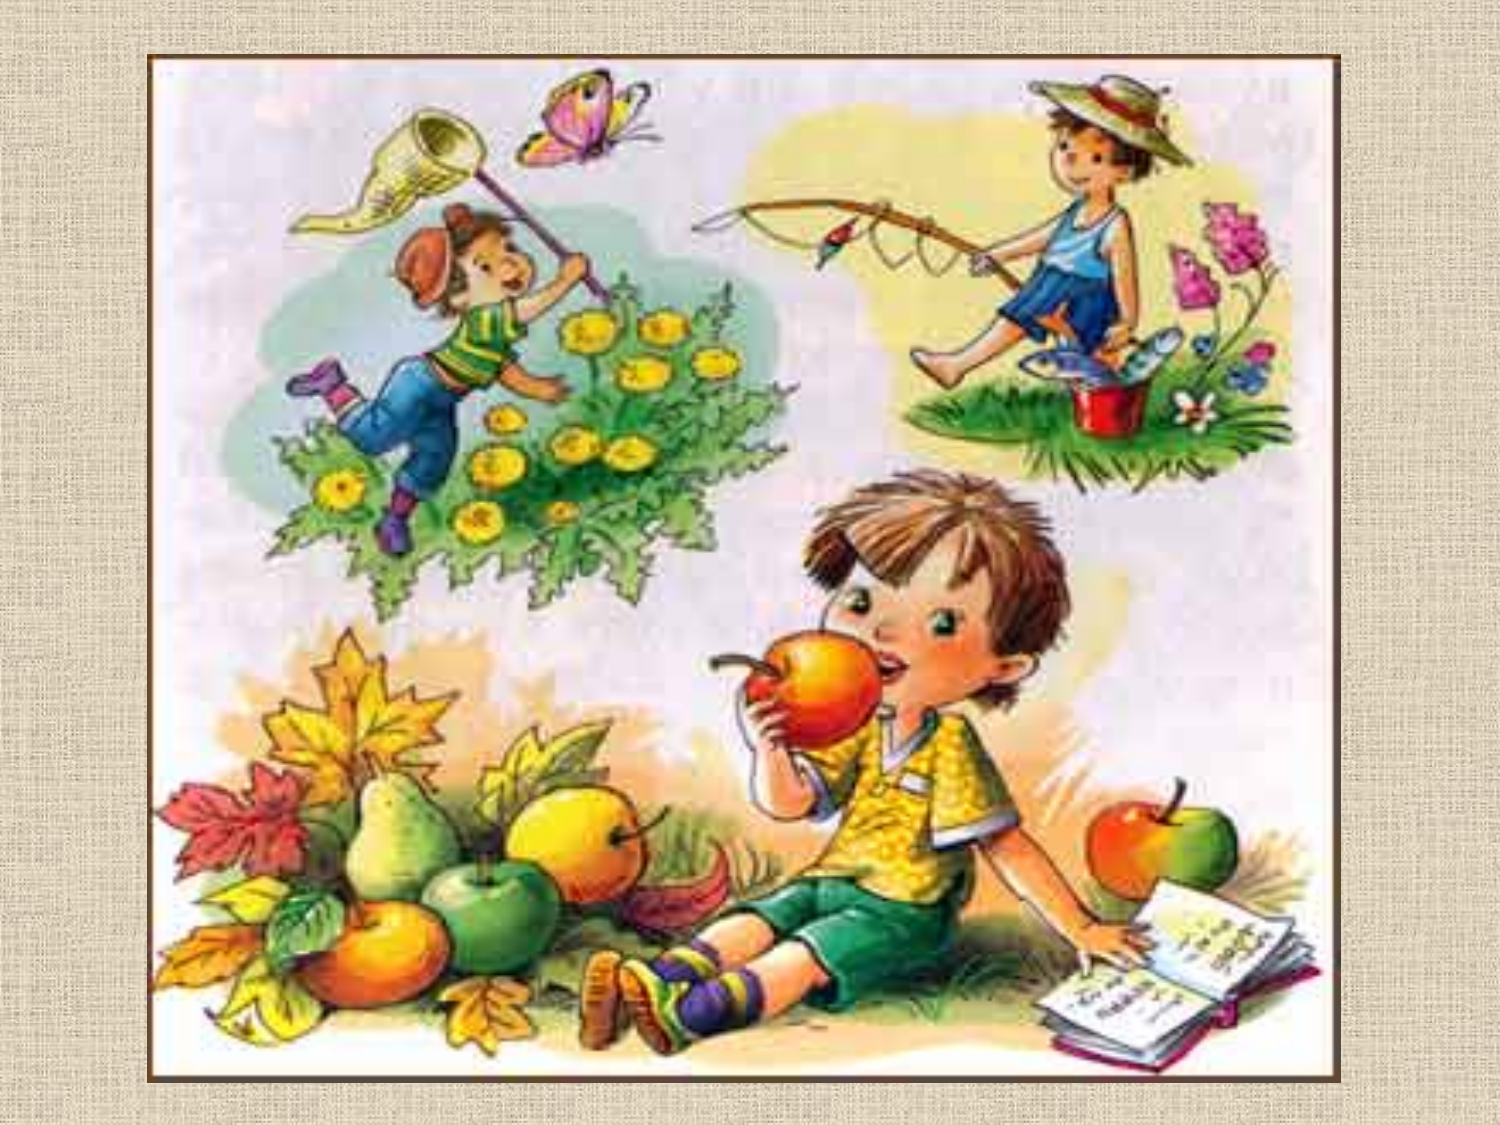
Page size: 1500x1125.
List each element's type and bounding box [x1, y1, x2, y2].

picture [0, 0, 1500, 1125]
list [147, 54, 1341, 1083]
